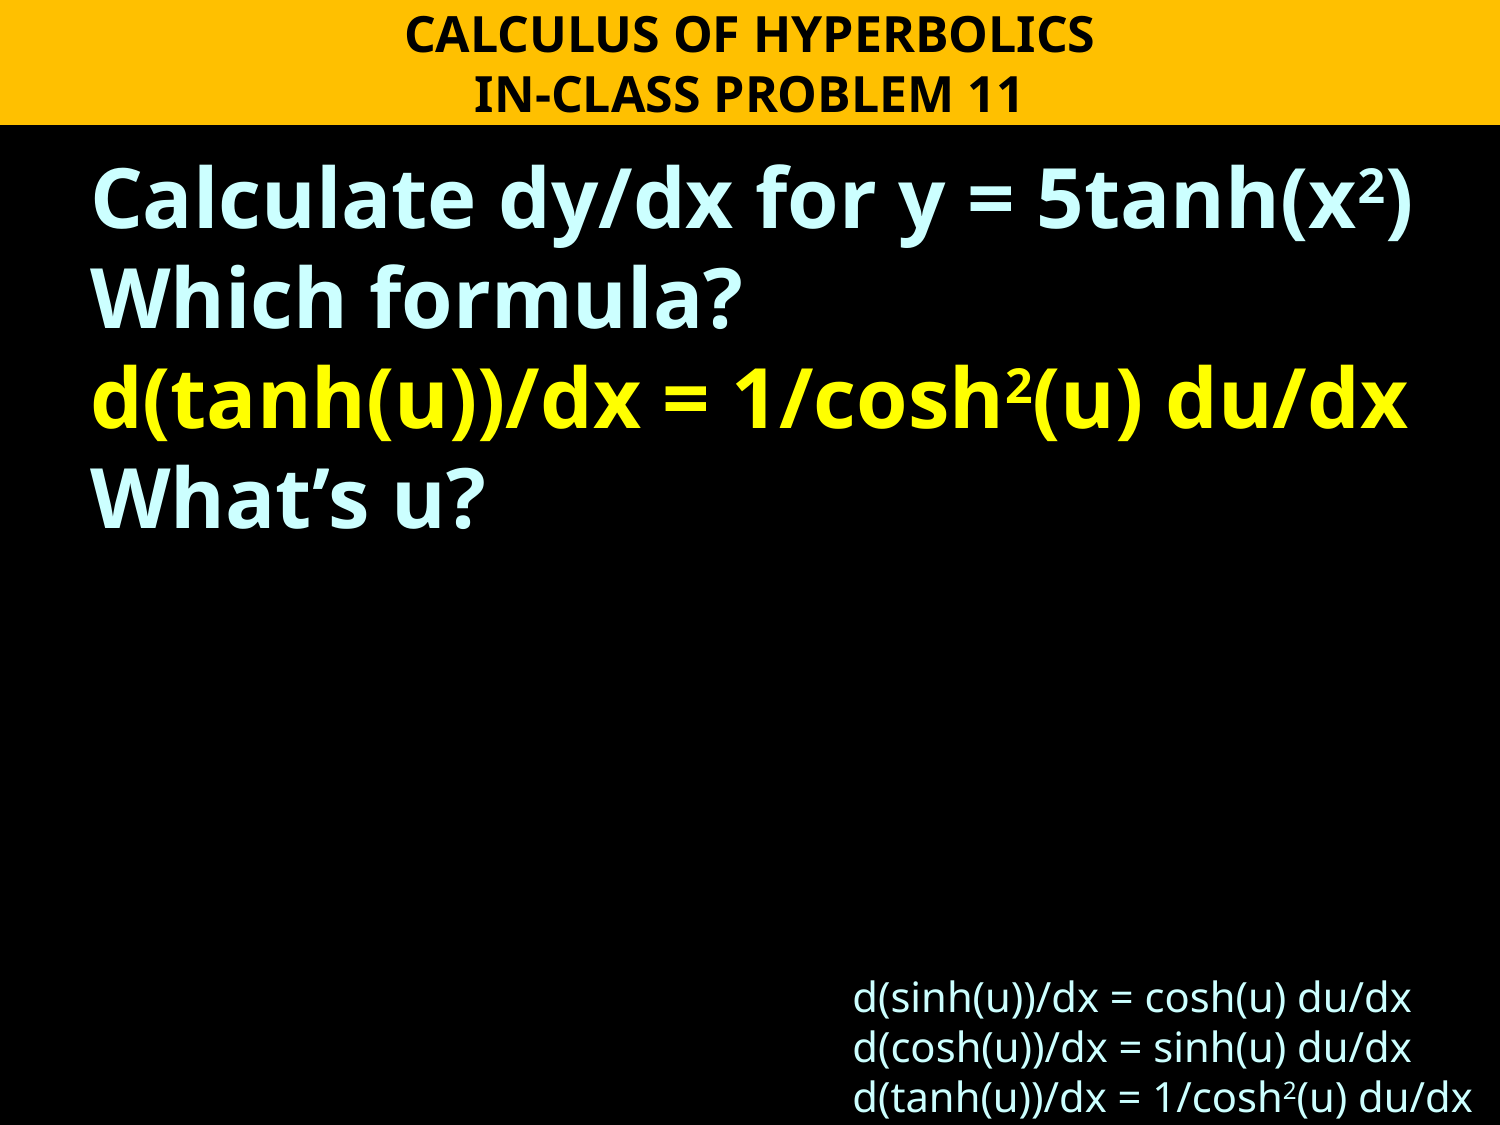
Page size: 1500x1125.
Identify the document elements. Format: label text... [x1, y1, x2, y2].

text_box CALCULUS OF HYPERBOLICS IN-CLASS PROBLEM 11 [0, 0, 1500, 125]
text_box d(sinh(u))/dx = cosh(u) du/dx d(cosh(u))/dx = sinh(u) du/dx d(tanh(u))/dx = 1/cosh2(u) du/dx [837, 963, 1500, 1125]
list Calculate dy/dx for y = 5tanh(x2) Which formula? d(tanh(u))/dx = 1/cosh2(u) du/dx What’s u? [75, 137, 1500, 1063]
